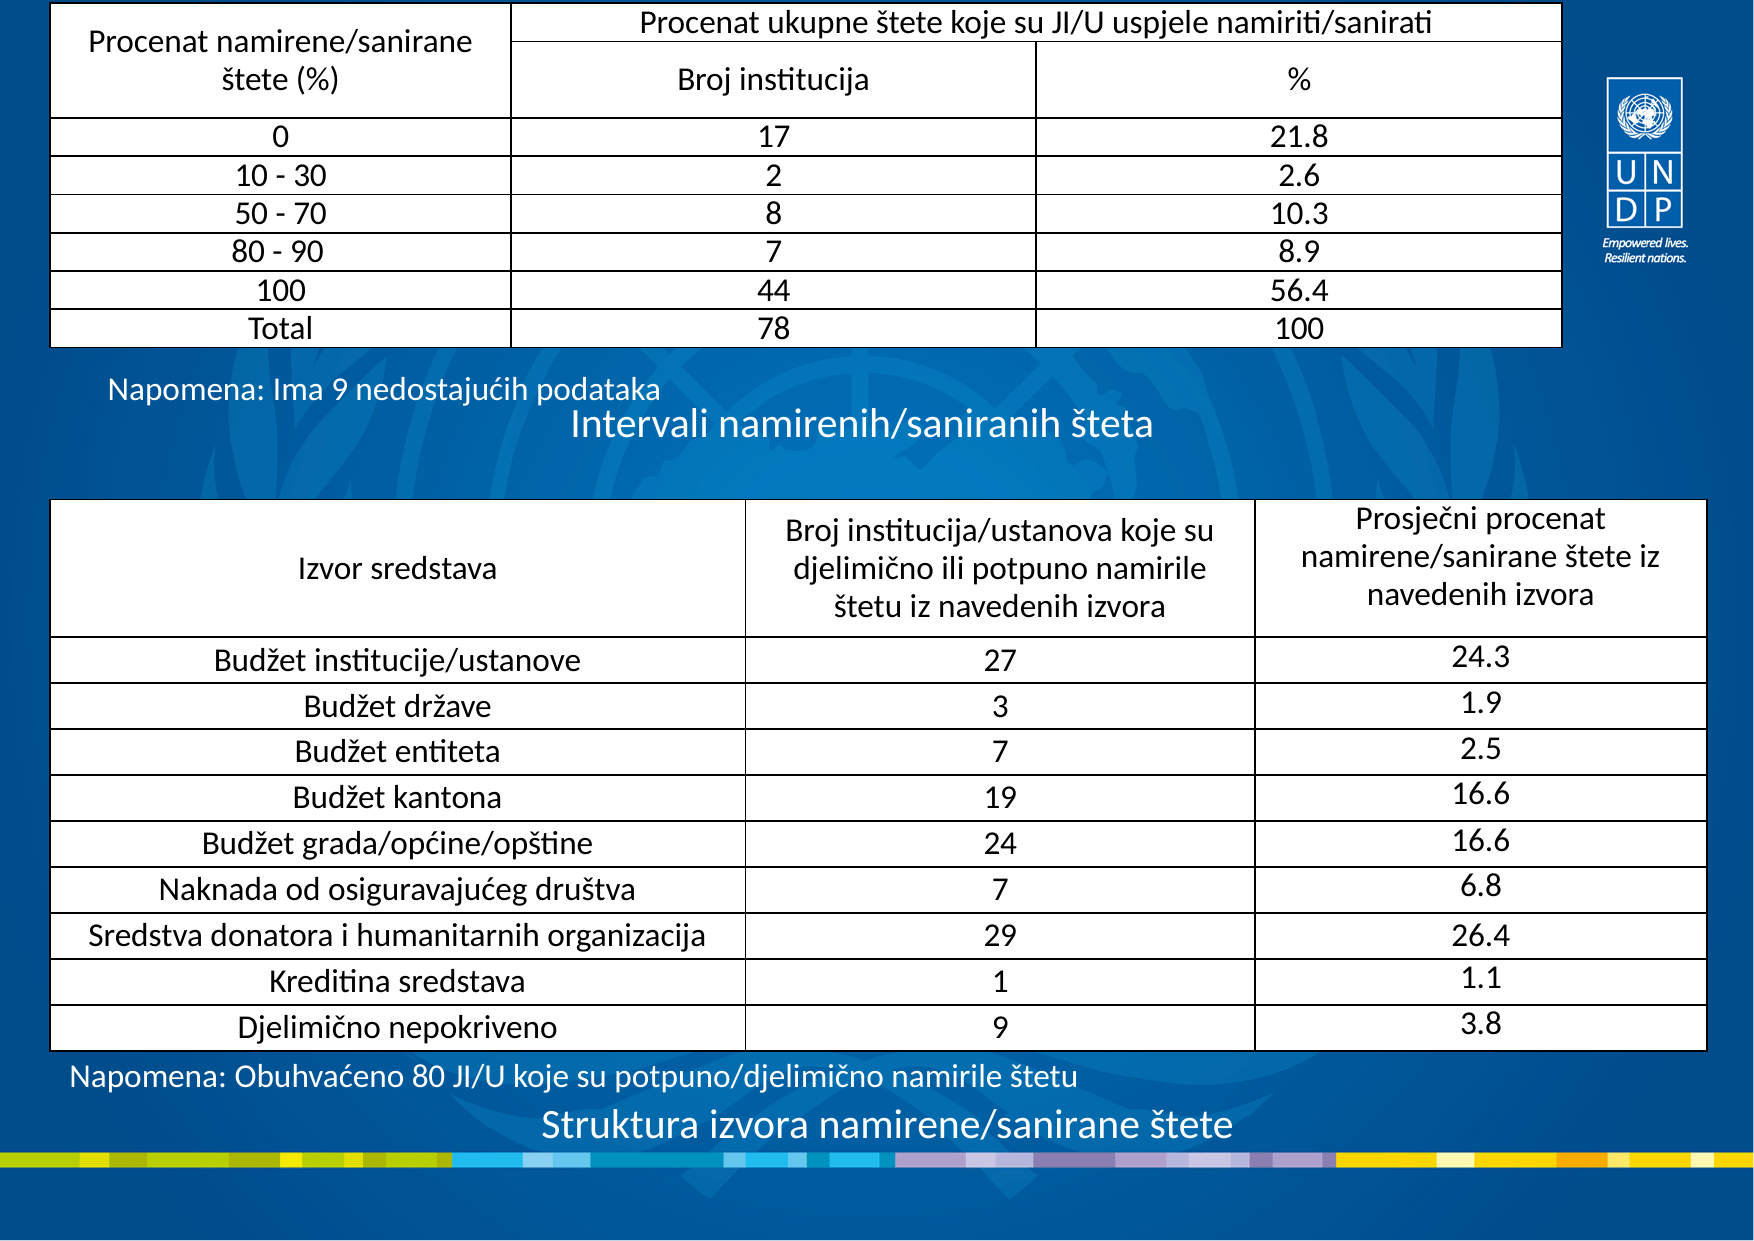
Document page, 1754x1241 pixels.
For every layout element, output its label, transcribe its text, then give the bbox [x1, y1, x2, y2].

table_cell 27 [746, 638, 1254, 682]
table_cell 100 [1037, 310, 1561, 347]
table_cell 2 [512, 157, 1035, 194]
table_cell Budžet države [51, 684, 745, 728]
table_cell 19 [746, 776, 1254, 820]
table_cell Kreditina sredstava [51, 960, 745, 1004]
table_cell 2.5 [1256, 730, 1706, 774]
table_header Broj institucija/ustanova koje su djelimično ili potpuno namirile štetu iz navedenih izvora [746, 500, 1254, 636]
table_cell 44 [512, 272, 1035, 308]
table_header Izvor sredstava [51, 500, 745, 636]
text_box Napomena: Obuhvaćeno 80 JI/U koje su potpuno/djelimično namirile štetu [54, 1046, 1410, 1102]
table_cell 56.4 [1037, 272, 1561, 308]
table_cell 78 [512, 310, 1035, 347]
table_cell 16.6 [1256, 776, 1706, 820]
table_cell % [1037, 42, 1561, 117]
table_cell 8.9 [1037, 234, 1561, 270]
table_cell Broj institucija [512, 42, 1035, 117]
table_cell Sredstva donatora i humanitarnih organizacija [51, 914, 745, 958]
table_cell 80 - 90 [51, 234, 510, 270]
table_cell 0 [51, 119, 510, 155]
table_cell 21.8 [1037, 119, 1561, 155]
table_cell 10 - 30 [51, 157, 510, 194]
table_cell 24 [746, 822, 1254, 866]
table_cell 29 [746, 914, 1254, 958]
table_header Procenat ukupne štete koje su JI/U uspjele namiriti/sanirati [512, 4, 1561, 41]
table_cell Djelimično nepokriveno [51, 1006, 745, 1050]
table_cell 9 [746, 1006, 1254, 1046]
picture [0, 0, 1754, 1241]
table_cell Total [51, 310, 510, 347]
text_box Napomena: Ima 9 nedostajućih podataka [93, 360, 677, 415]
table_cell 50 - 70 [51, 195, 510, 232]
table_header Prosječni procenat namirene/sanirane štete iz navedenih izvora [1256, 500, 1706, 636]
table_cell 2.6 [1037, 157, 1561, 194]
table_cell 100 [51, 272, 510, 308]
text_box Struktura izvora namirene/sanirane štete [526, 1089, 1249, 1155]
table_cell 7 [746, 730, 1254, 774]
table_cell 3 [746, 684, 1254, 728]
table_cell Budžet entiteta [51, 730, 745, 774]
table_cell Naknada od osiguravajućeg društva [51, 868, 745, 912]
table_cell 17 [512, 119, 1035, 155]
table_cell 24.3 [1256, 638, 1706, 682]
table_cell 10.3 [1037, 195, 1561, 232]
table_cell 7 [746, 868, 1254, 912]
table_cell 7 [512, 234, 1035, 270]
table_cell 6.8 [1256, 868, 1706, 912]
table_cell Budžet kantona [51, 776, 745, 820]
table_cell Budžet grada/općine/opštine [51, 822, 745, 866]
table_cell 16.6 [1256, 822, 1706, 866]
table_header Procenat namirene/sanirane štete (%) [51, 4, 510, 117]
table_cell 1 [746, 960, 1254, 1004]
table_cell 26.4 [1256, 914, 1706, 958]
table_cell 3.8 [1256, 1006, 1706, 1050]
table_cell Budžet institucije/ustanove [51, 638, 745, 682]
table_cell 1.1 [1256, 960, 1706, 1004]
text_box Intervali namirenih/saniranih šteta [555, 387, 1170, 453]
table_cell 8 [512, 195, 1035, 232]
table_cell 1.9 [1256, 684, 1706, 728]
